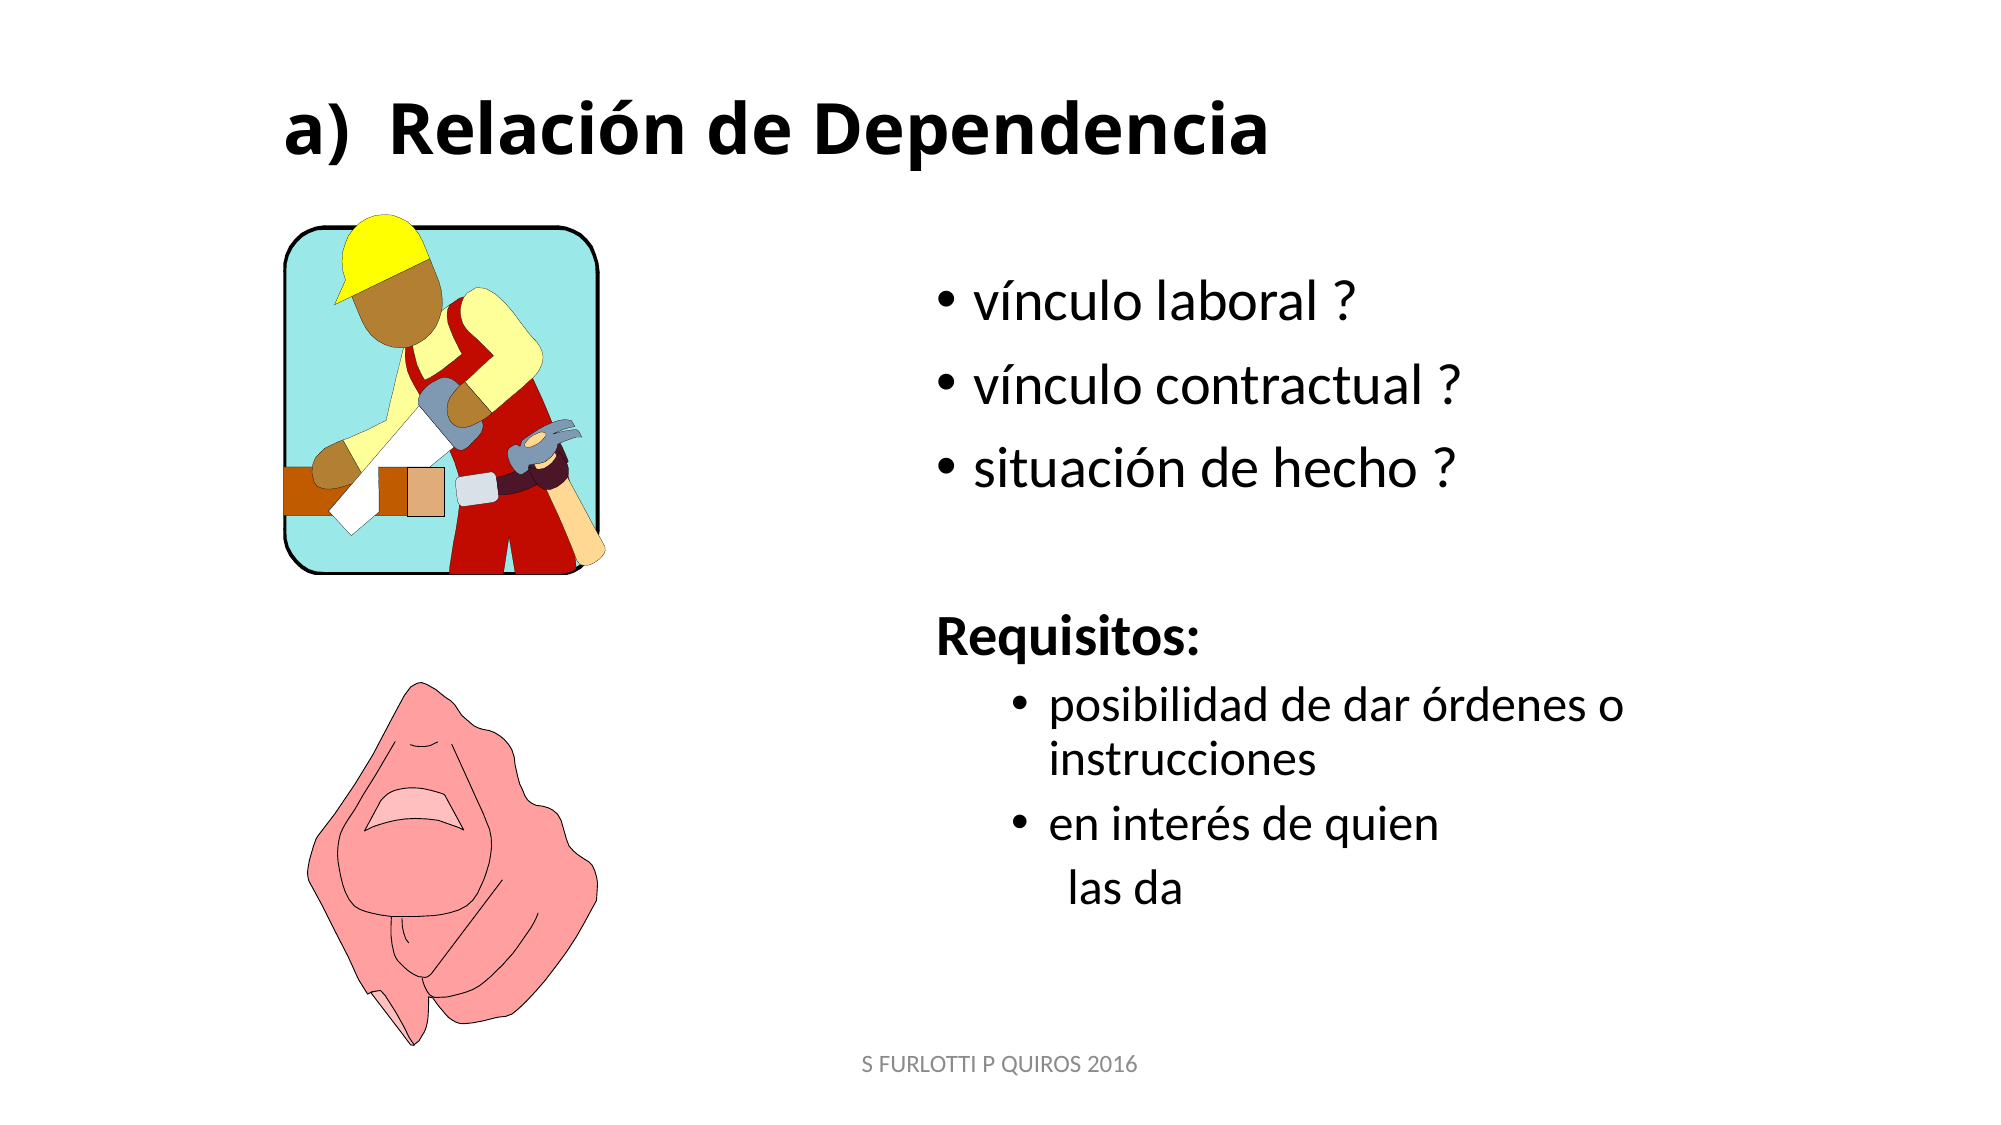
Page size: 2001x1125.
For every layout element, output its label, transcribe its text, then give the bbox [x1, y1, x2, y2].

list vínculo laboral ? vínculo contractual ? situación de hecho ? Requisitos: posibilidad de dar órdenes o instrucciones en interés de quien las da [921, 262, 1760, 1006]
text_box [306, 680, 599, 1047]
footer S FURLOTTI P QUIROS 2016 [683, 1025, 1317, 1100]
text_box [283, 207, 611, 575]
title a) Relación de Dependencia [268, 37, 1797, 225]
